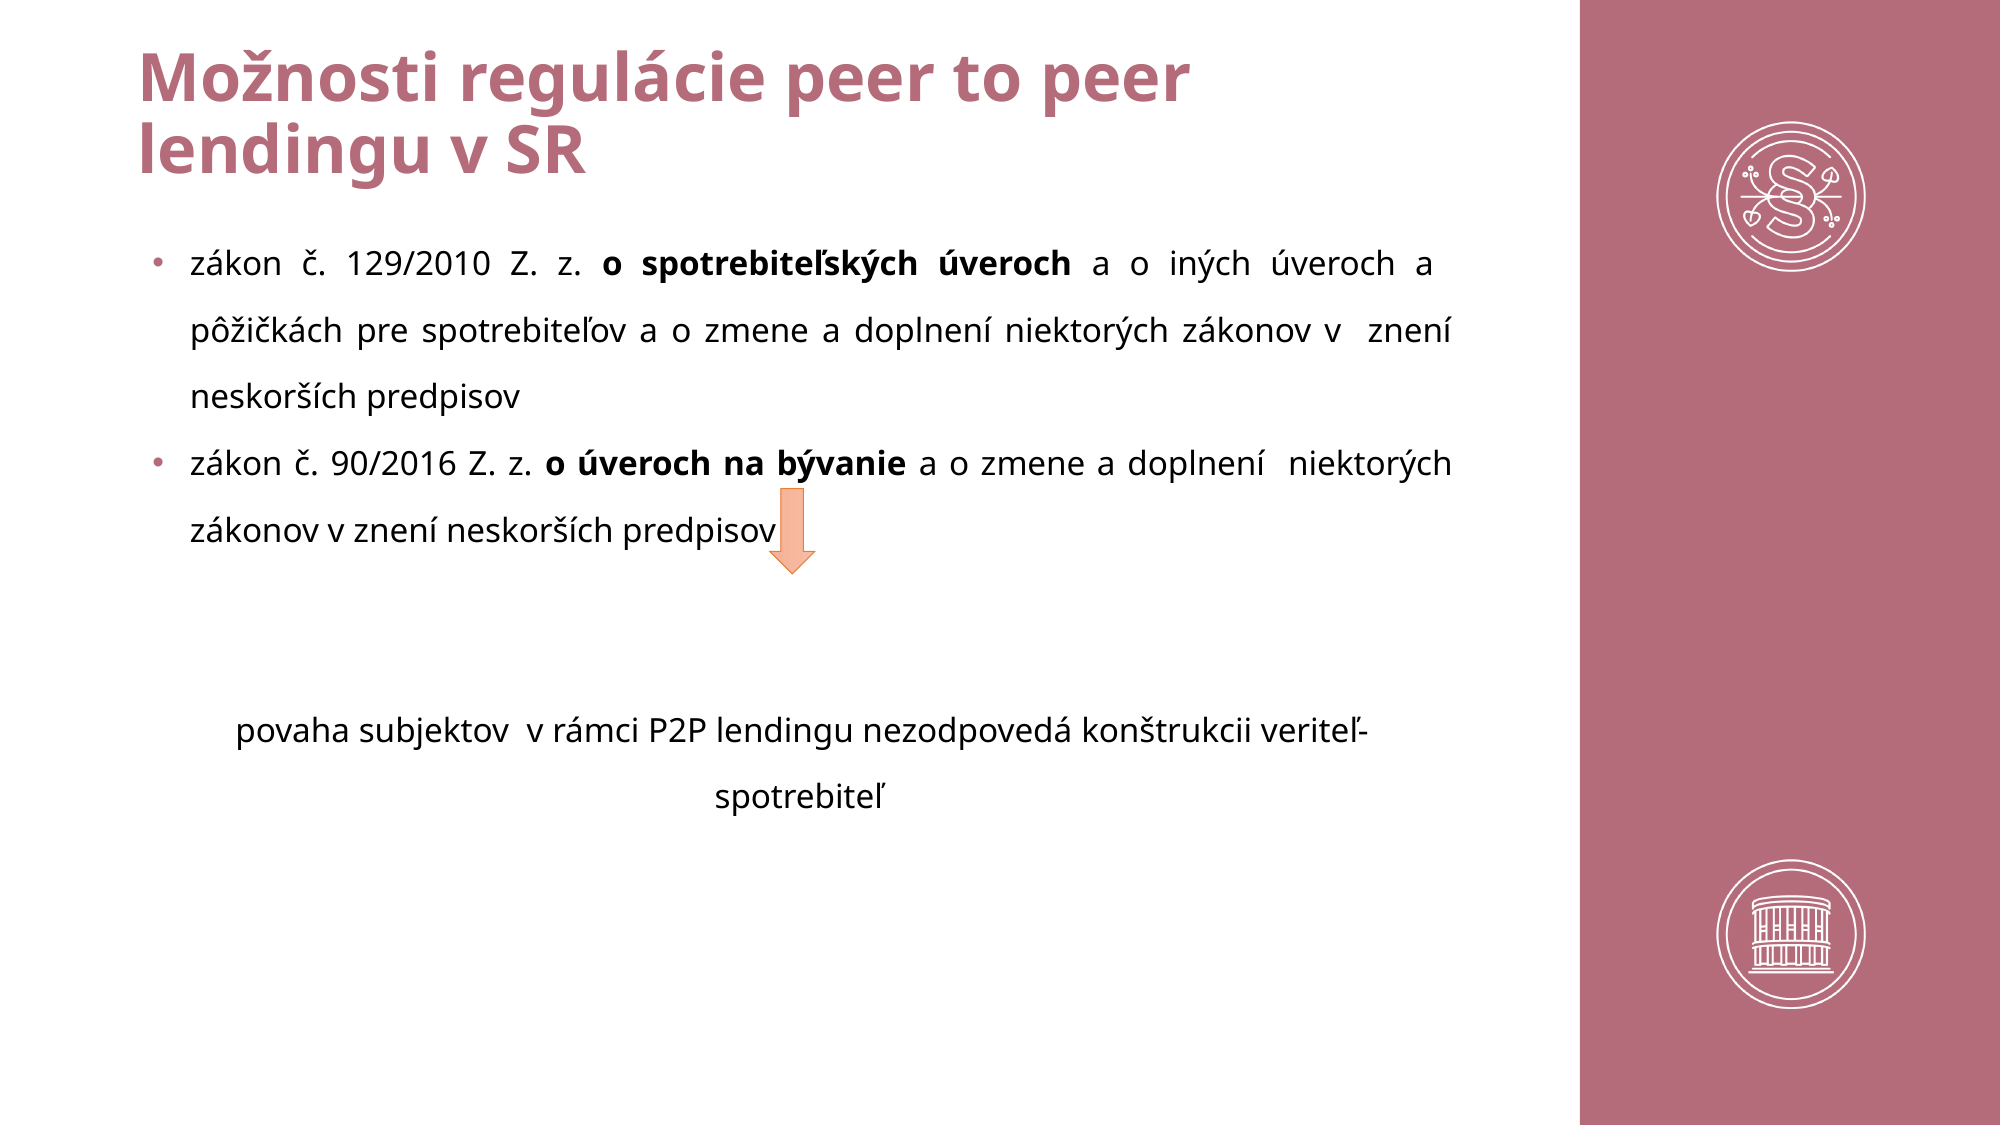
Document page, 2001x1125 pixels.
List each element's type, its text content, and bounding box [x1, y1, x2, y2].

picture [1716, 859, 1866, 1009]
text_box [768, 488, 816, 575]
title Možnosti regulácie peer to peer lendingu v SR [137, 35, 1469, 197]
picture [1716, 121, 1866, 272]
list zákon č. 129/2010 Z. z. o spotrebiteľských úveroch a o iných úveroch a pôžičkách pre spotrebiteľov a o zmene a doplnení niektorých zákonov v znení neskorších predpisov zákon č. 90/2016 Z. z. o úveroch na bývanie a o zmene a doplnení niektorých zákonov v znení neskorších predpisov povaha subjektov v rámci P2P lendingu nezodpovedá konštrukcii veriteľ- spotrebiteľ [137, 207, 1469, 918]
